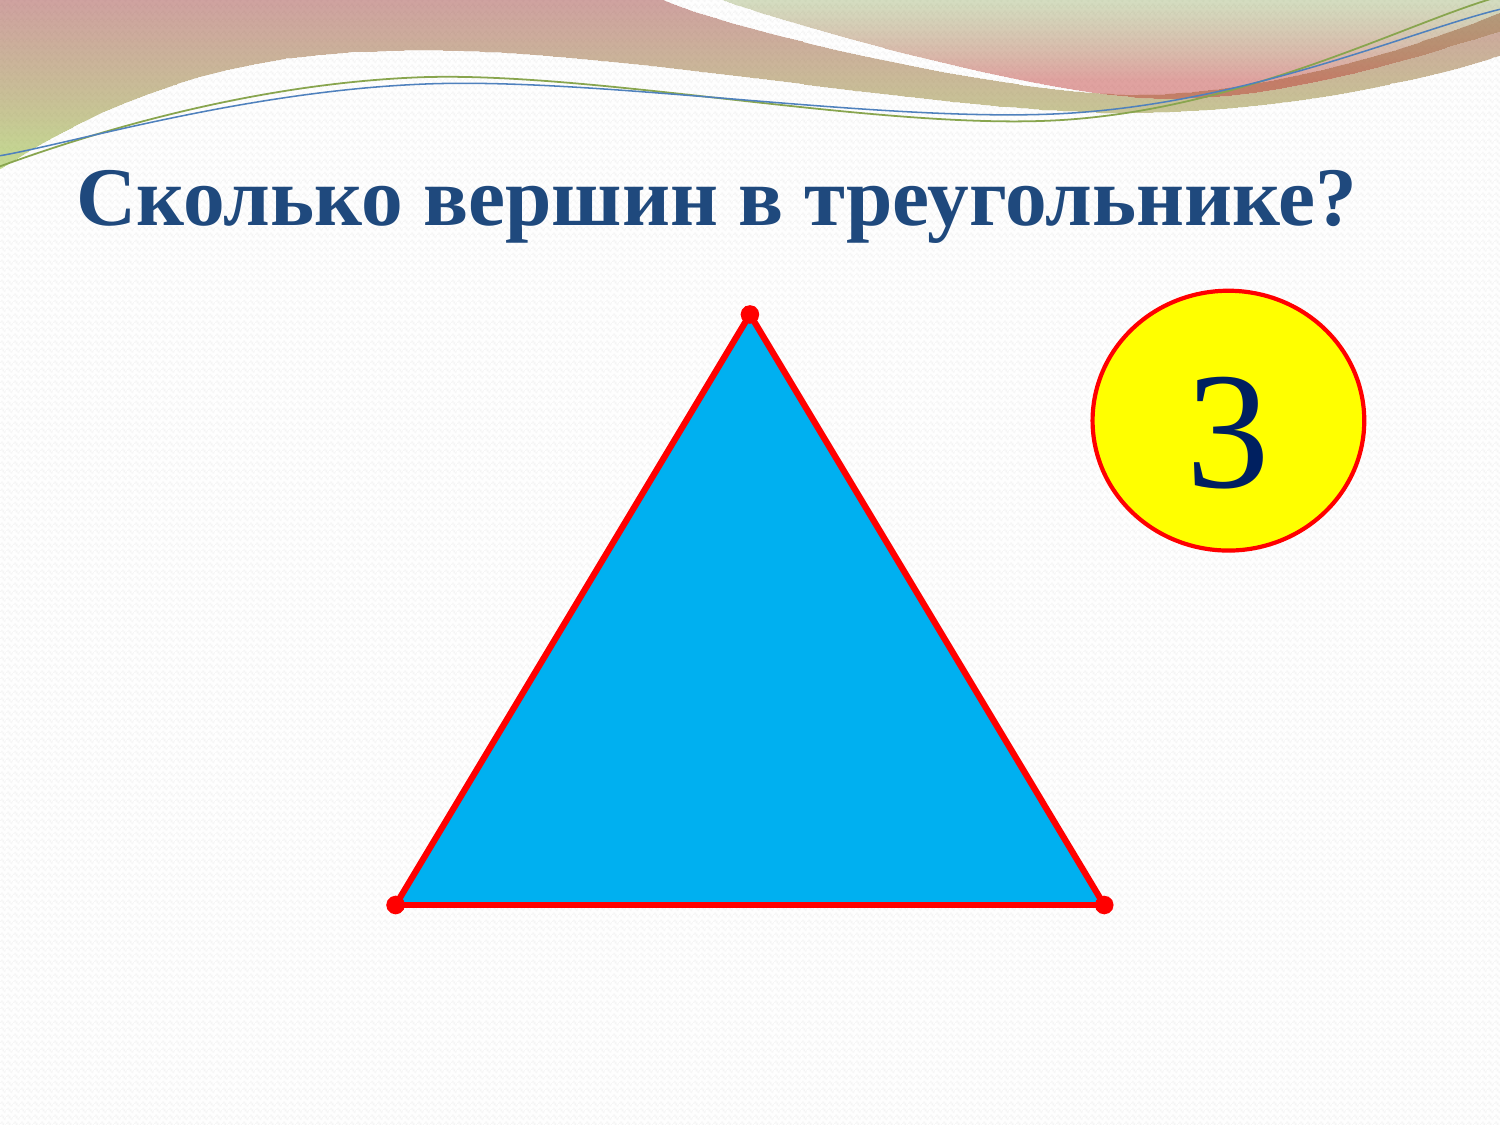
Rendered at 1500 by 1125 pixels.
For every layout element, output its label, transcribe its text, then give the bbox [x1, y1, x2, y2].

text_box [742, 315, 749, 906]
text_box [749, 314, 1105, 906]
text_box 3 [1111, 288, 1367, 553]
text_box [395, 314, 749, 906]
title Сколько вершин в треугольнике? [76, 54, 1427, 243]
